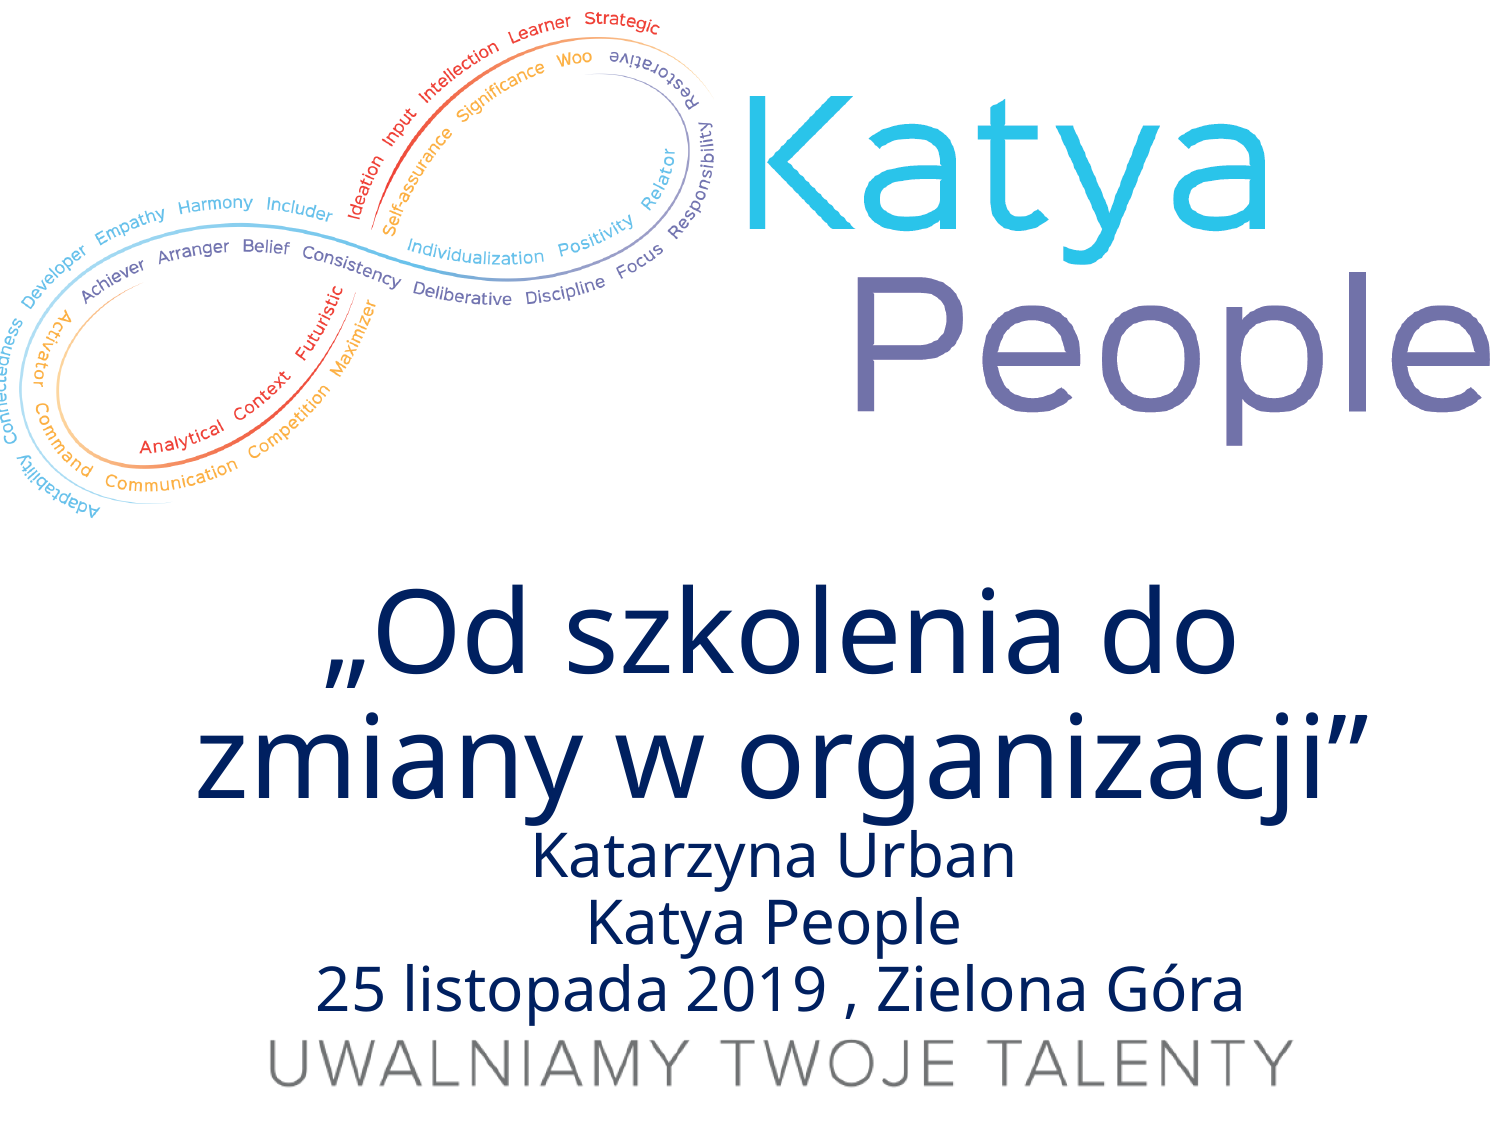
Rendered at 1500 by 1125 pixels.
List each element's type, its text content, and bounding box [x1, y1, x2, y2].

title „Od szkolenia do zmiany w organizacji” Katarzyna Urban Katya People 25 listopada 2019 , Zielona Góra [135, 476, 1429, 1033]
picture [0, 0, 787, 571]
picture [256, 1033, 1317, 1117]
